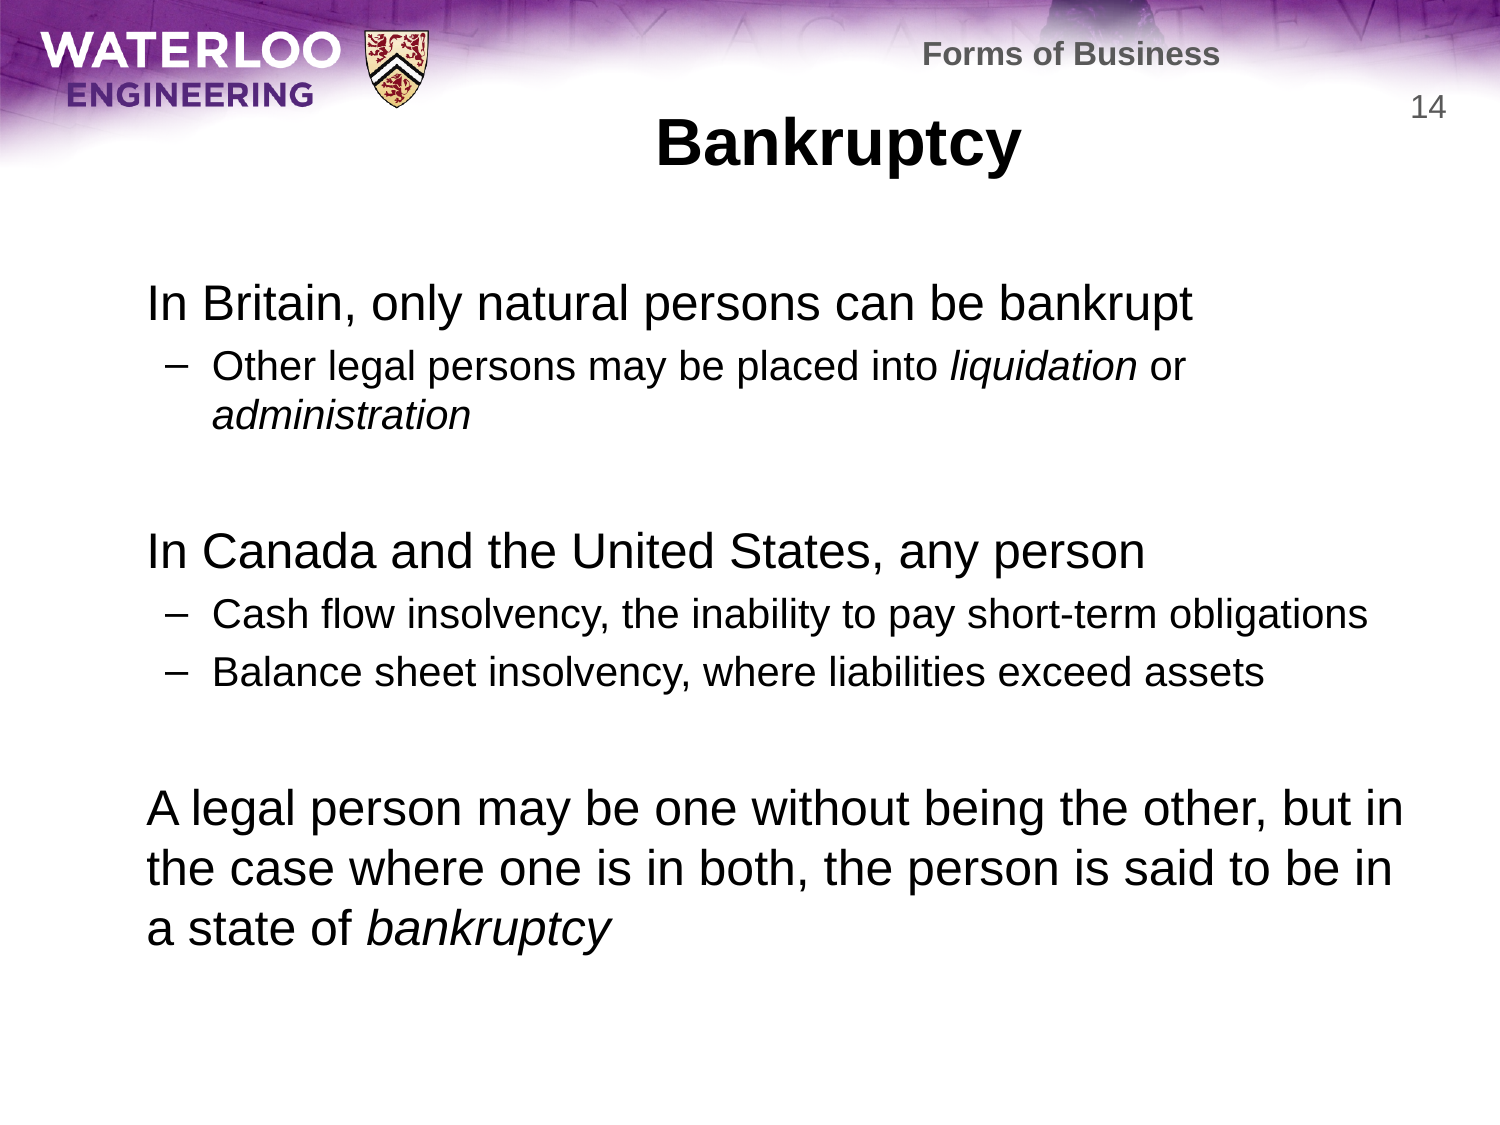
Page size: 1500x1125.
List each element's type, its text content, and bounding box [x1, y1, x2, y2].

list In Britain, only natural persons can be bankrupt Other legal persons may be placed into liquidation or administration In Canada and the United States, any person Cash flow insolvency, the inability to pay short-term obligations Balance sheet insolvency, where liabilities exceed assets A legal person may be one without being the other, but in the case where one is in both, the person is said to be in a state of bankruptcy [74, 262, 1426, 1020]
slide_number 14 [1333, 73, 1462, 134]
picture [0, 0, 1500, 1125]
title Bankruptcy [252, 44, 1426, 233]
footer Forms of Business [535, 24, 1236, 68]
